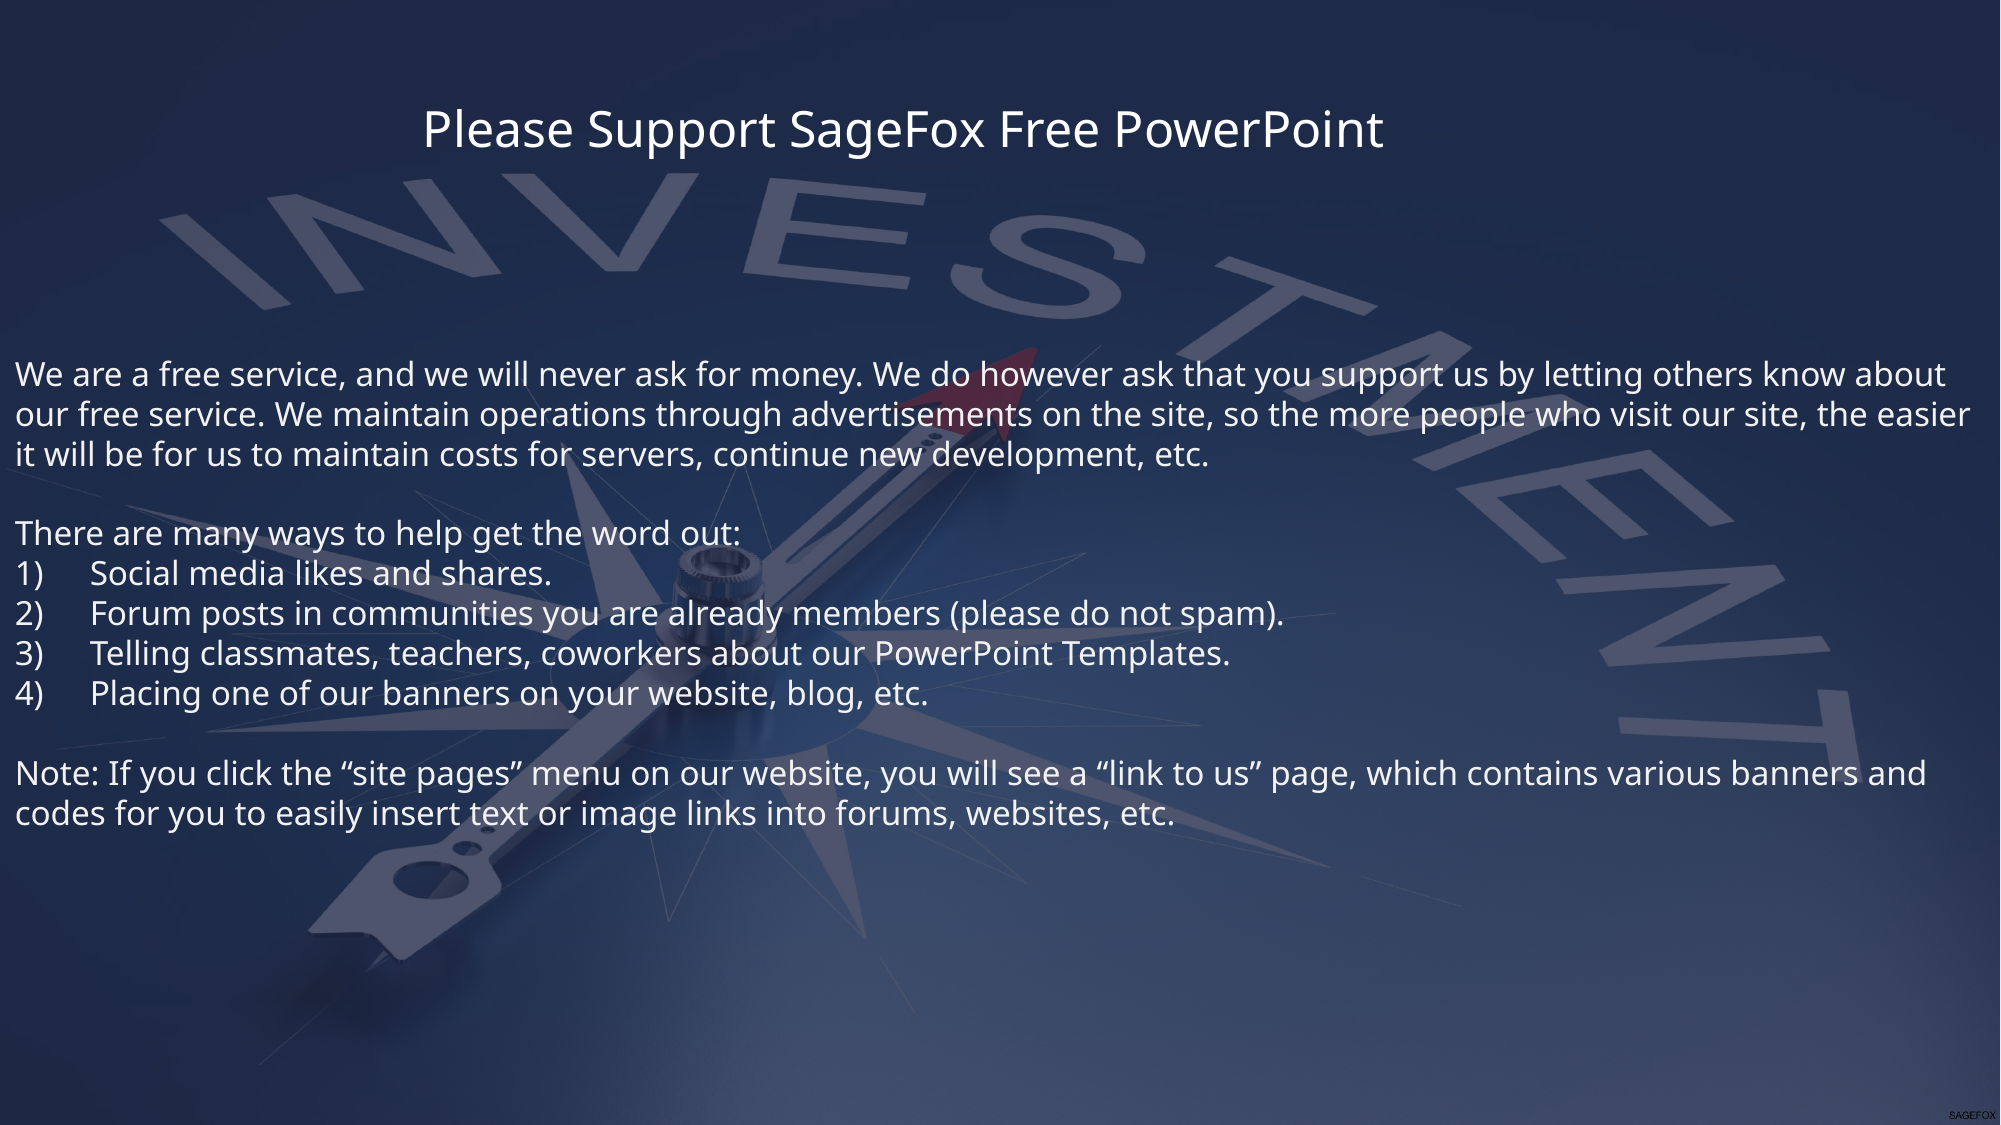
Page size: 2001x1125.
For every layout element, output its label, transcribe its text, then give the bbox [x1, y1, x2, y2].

text_box We are a free service, and we will never ask for money. We do however ask that you support us by letting others know about our free service. We maintain operations through advertisements on the site, so the more people who visit our site, the easier it will be for us to maintain costs for servers, continue new development, etc. There are many ways to help get the word out: Social media likes and shares. Forum posts in communities you are already members (please do not spam). Telling classmates, teachers, coworkers about our PowerPoint Templates. Placing one of our banners on your website, blog, etc. Note: If you click the “site pages” menu on our website, you will see a “link to us” page, which contains various banners and codes for you to easily insert text or image links into forums, websites, etc. [0, 0, 2000, 1125]
title Please Support SageFox Free PowerPoint [363, 72, 1444, 190]
